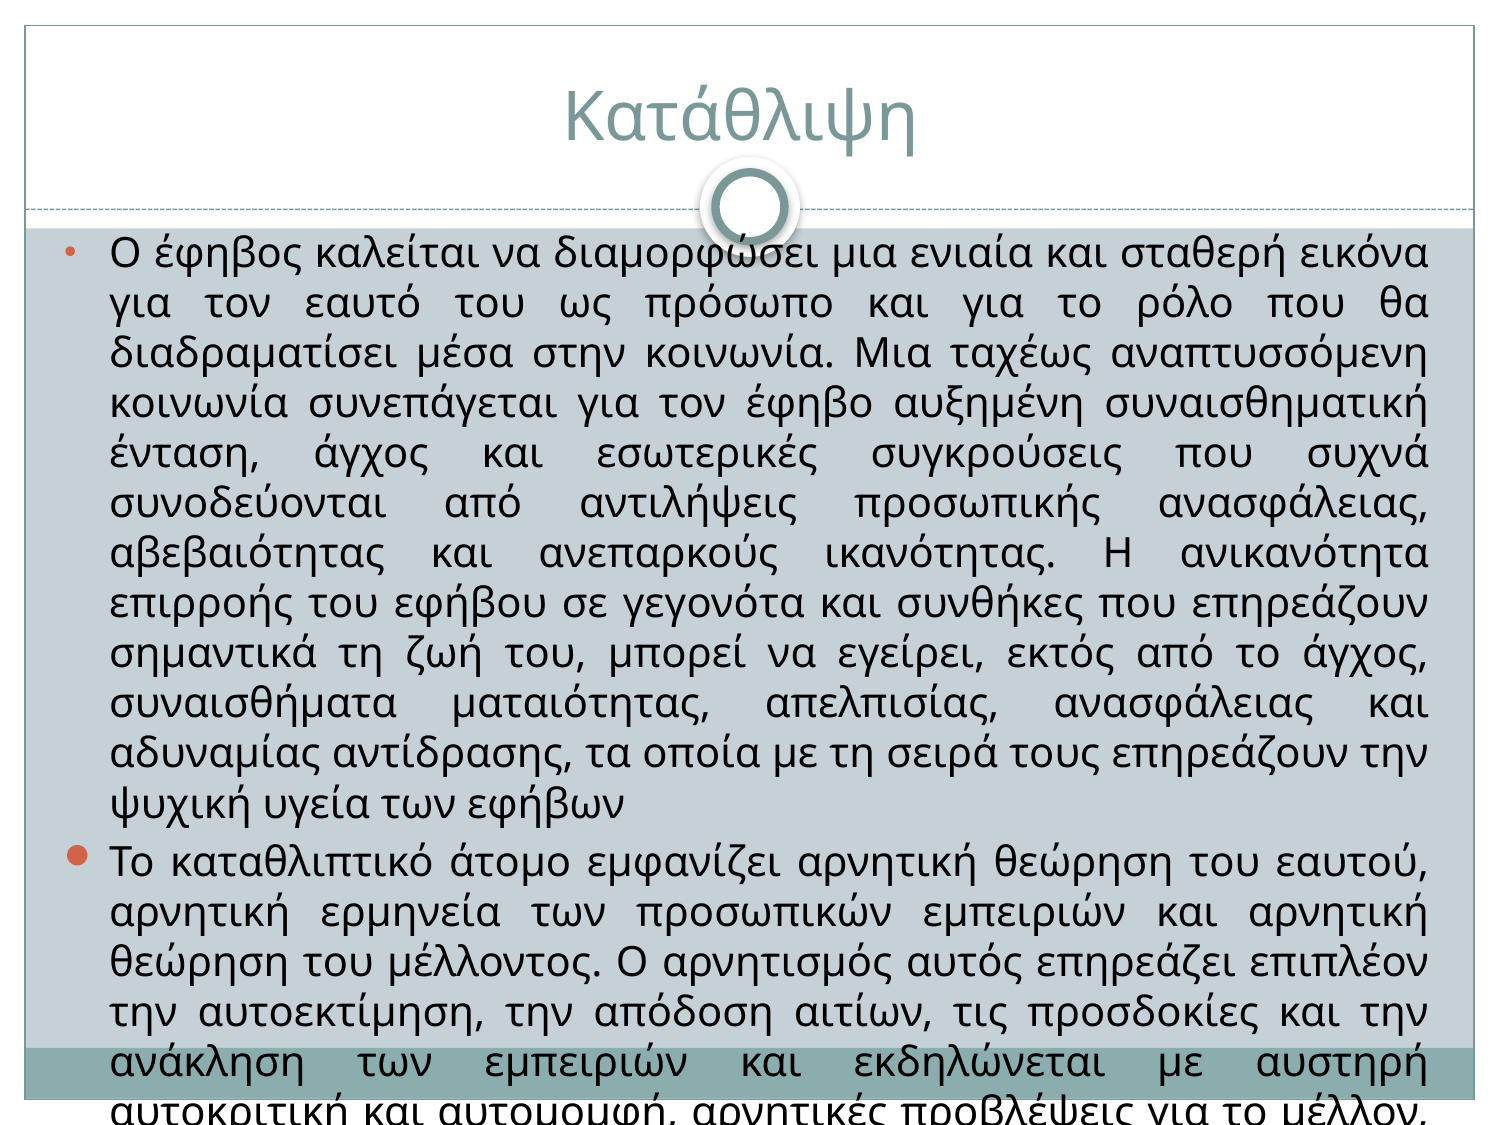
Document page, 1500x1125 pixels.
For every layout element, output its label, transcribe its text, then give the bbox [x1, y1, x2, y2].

title Κατάθλιψη [49, 37, 1450, 162]
list Ο έφηβος καλείται να διαμορφώσει μια ενιαία και σταθερή εικόνα για τον εαυτό του ως πρόσωπο και για το ρόλο που θα διαδραματίσει μέσα στην κοινωνία. Μια ταχέως αναπτυσσόμενη κοινωνία συνεπάγεται για τον έφηβο αυξημένη συναισθηματική ένταση, άγχος και εσωτερικές συγκρούσεις που συχνά συνοδεύονται από αντιλήψεις προσωπικής ανασφάλειας, αβεβαιότητας και ανεπαρκούς ικανότητας. Η ανικανότητα επιρροής του εφήβου σε γεγονότα και συνθήκες που επηρεάζουν σημαντικά τη ζωή του, μπορεί να εγείρει, εκτός από το άγχος, συναισθήματα ματαιότητας, απελπισίας, ανασφάλειας και αδυναμίας αντίδρασης, τα οποία με τη σειρά τους επηρεάζουν την ψυχική υγεία των εφήβων Το καταθλιπτικό άτομο εμφανίζει αρνητική θεώρηση του εαυτού, αρνητική ερμηνεία των προσωπικών εμπειριών και αρνητική θεώρηση του μέλλοντος. Ο αρνητισμός αυτός επηρεάζει επιπλέον την αυτοεκτίμηση, την απόδοση αιτίων, τις προσδοκίες και την ανάκληση των εμπειριών και εκδηλώνεται με αυστηρή αυτοκριτική και αυτομομφή, αρνητικές προβλέψεις για το μέλλον, αρνητική ερμηνεία των εμπειριών, εμμονή σε δυσάρεστες αναμνήσεις και χαμηλή αυτοεκτίμηση. [49, 218, 1445, 1125]
